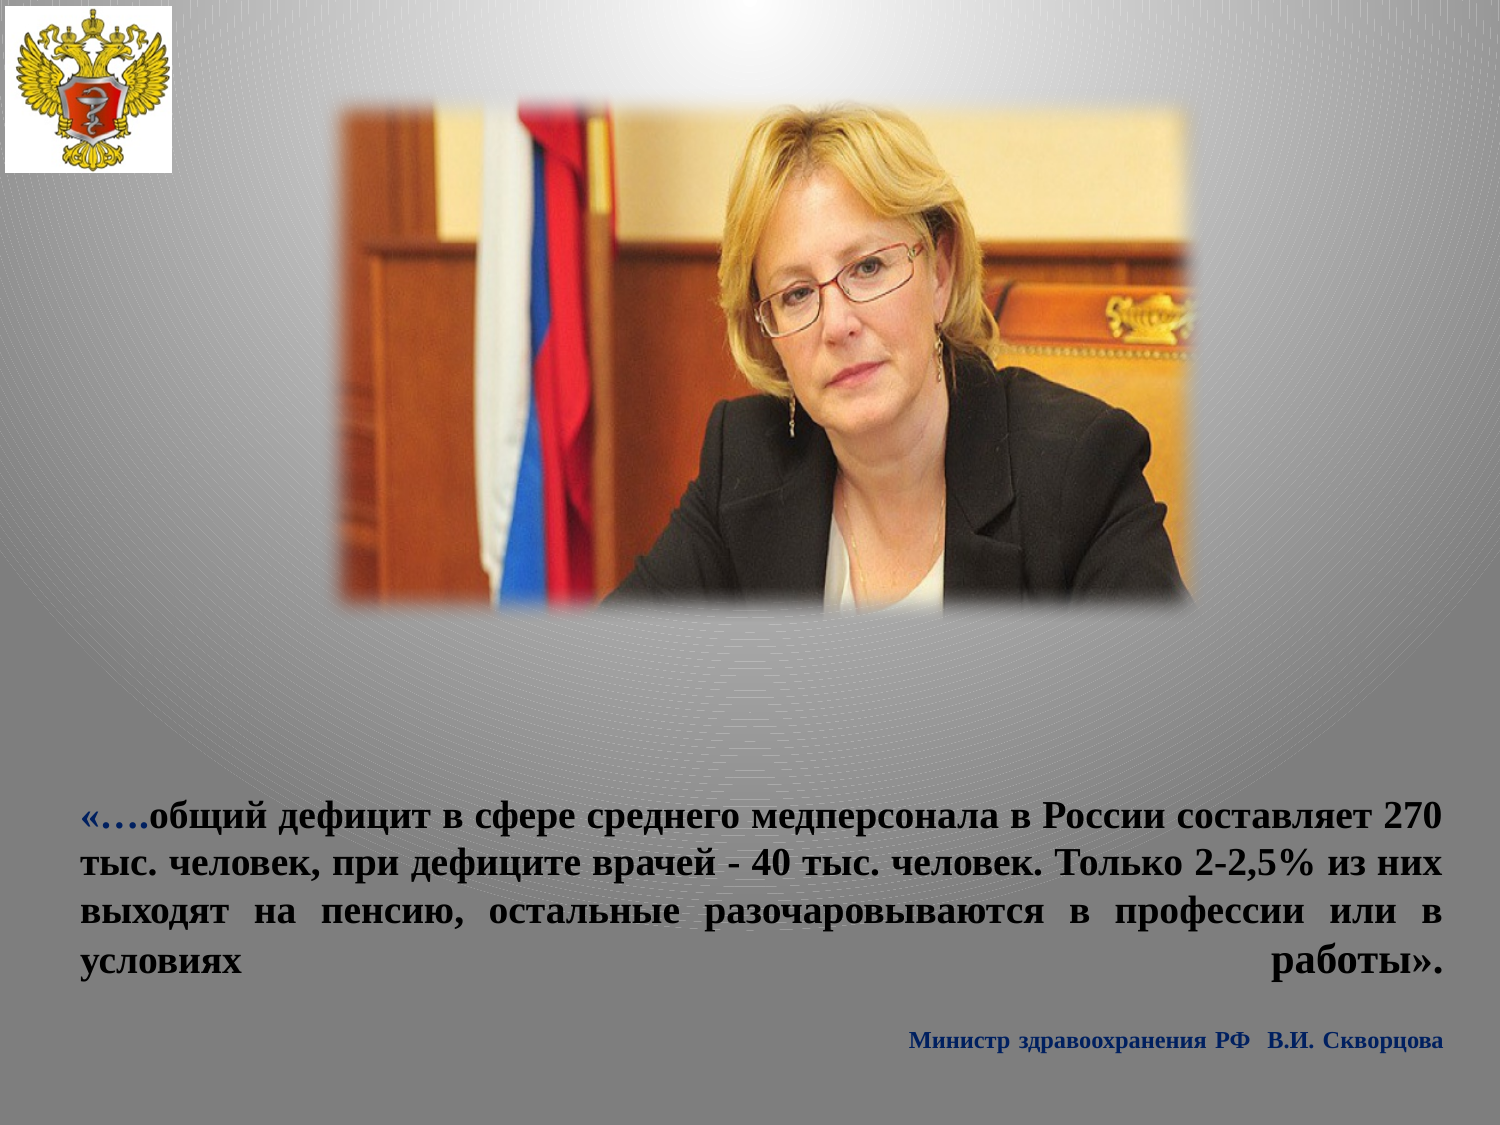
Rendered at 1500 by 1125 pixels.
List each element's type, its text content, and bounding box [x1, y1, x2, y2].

text_box «….общий дефицит в сфере среднего медперсонала в России составляет 270 тыс. человек, при дефиците врачей - 40 тыс. человек. Только 2-2,5% из них выходят на пенсию, остальные разочаровываются в профессии или в условиях работы». Министр здравоохранения РФ В.И. Скворцова [64, 668, 1459, 1094]
picture [320, 89, 1204, 622]
picture [5, 6, 172, 173]
